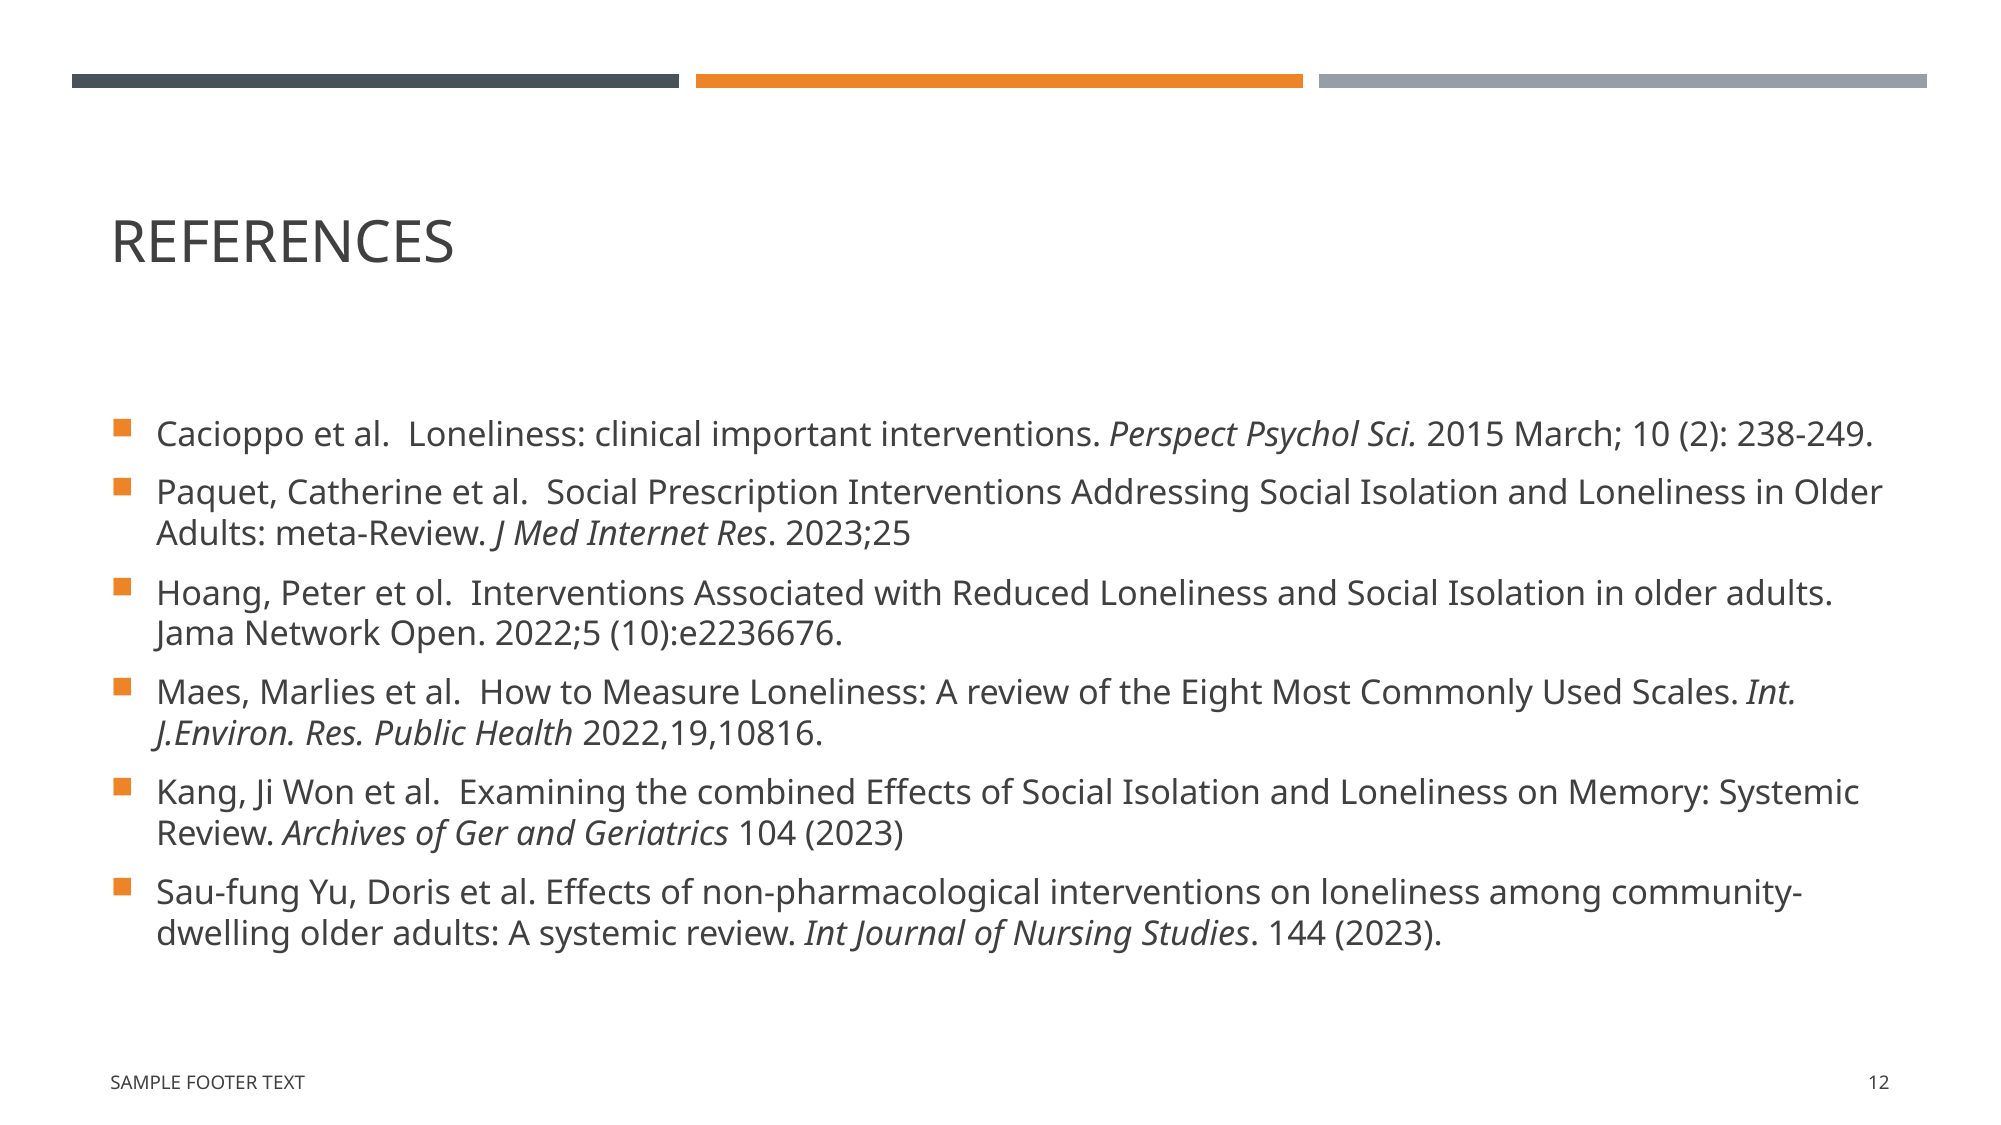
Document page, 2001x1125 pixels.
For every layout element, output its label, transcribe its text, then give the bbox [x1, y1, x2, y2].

title References [95, 120, 1905, 282]
footer Sample Footer Text [95, 1053, 1230, 1114]
slide_number 12 [1732, 1053, 1905, 1114]
list Cacioppo et al. Loneliness: clinical important interventions. Perspect Psychol Sci. 2015 March; 10 (2): 238-249. Paquet, Catherine et al. Social Prescription Interventions Addressing Social Isolation and Loneliness in Older Adults: meta-Review. J Med Internet Res. 2023;25 Hoang, Peter et ol. Interventions Associated with Reduced Loneliness and Social Isolation in older adults. Jama Network Open. 2022;5 (10):e2236676. Maes, Marlies et al. How to Measure Loneliness: A review of the Eight Most Commonly Used Scales. Int. J.Environ. Res. Public Health 2022,19,10816. Kang, Ji Won et al. Examining the combined Effects of Social Isolation and Loneliness on Memory: Systemic Review. Archives of Ger and Geriatrics 104 (2023) Sau-fung Yu, Doris et al. Effects of non-pharmacological interventions on loneliness among community-dwelling older adults: A systemic review. Int Journal of Nursing Studies. 144 (2023). [95, 383, 1905, 981]
